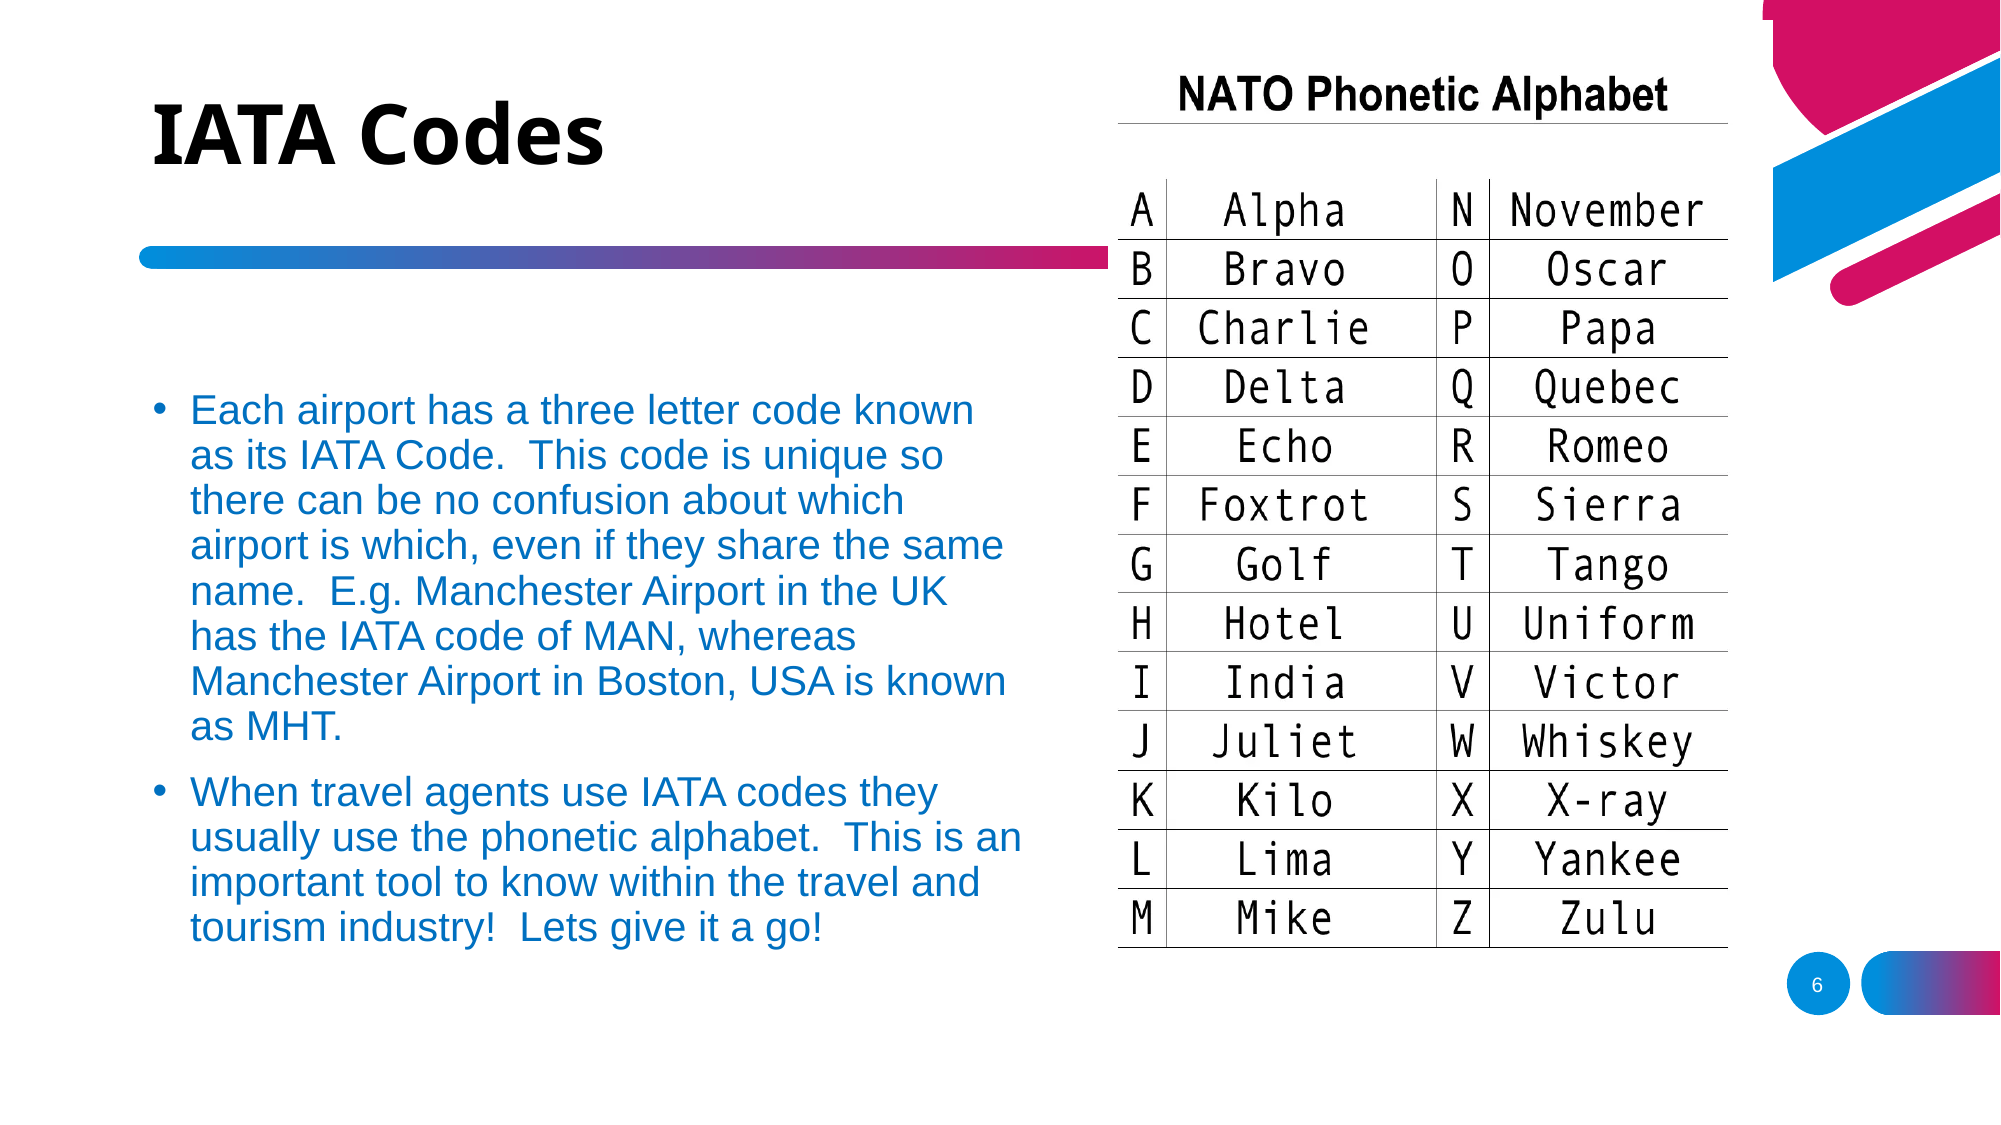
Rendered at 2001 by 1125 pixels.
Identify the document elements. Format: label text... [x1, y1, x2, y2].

title IATA Codes [137, 59, 1108, 215]
list Each airport has a three letter code known as its IATA Code. This code is unique so there can be no confusion about which airport is which, even if they share the same name. E.g. Manchester Airport in the UK has the IATA code of MAN, whereas Manchester Airport in Boston, USA is known as MHT. When travel agents use IATA codes they usually use the phonetic alphabet. This is an important tool to know within the travel and tourism industry! Lets give it a go! [137, 381, 1040, 1038]
slide_number 6 [1773, 954, 1863, 1015]
picture [1108, 20, 1773, 1071]
